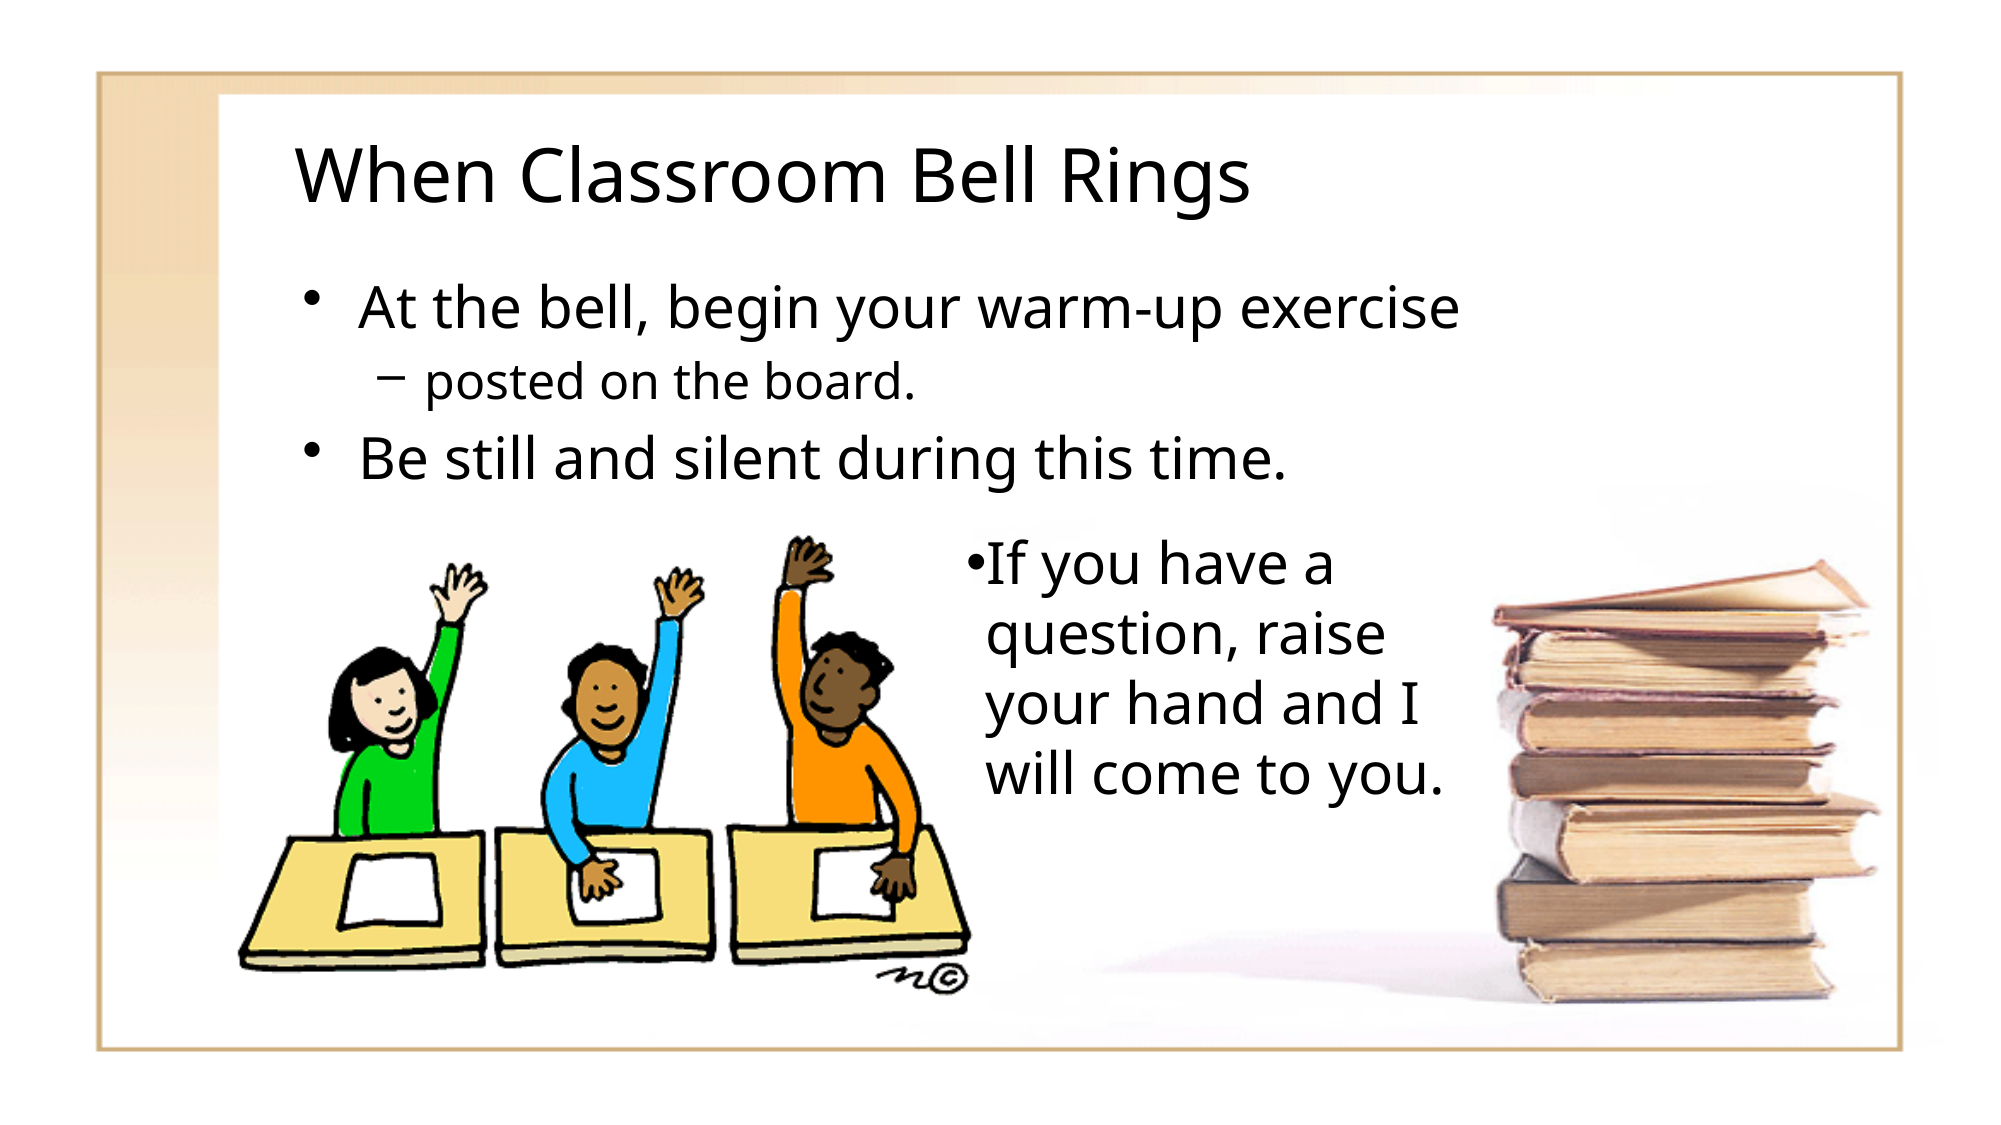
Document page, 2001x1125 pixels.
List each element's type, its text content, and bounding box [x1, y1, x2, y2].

picture [0, 0, 2001, 1125]
text_box If you have a question, raise your hand and I will come to you. [951, 519, 1474, 814]
title When Classroom Bell Rings [279, 112, 1831, 233]
list At the bell, begin your warm-up exercise posted on the board. Be still and silent during this time. [287, 262, 1868, 526]
